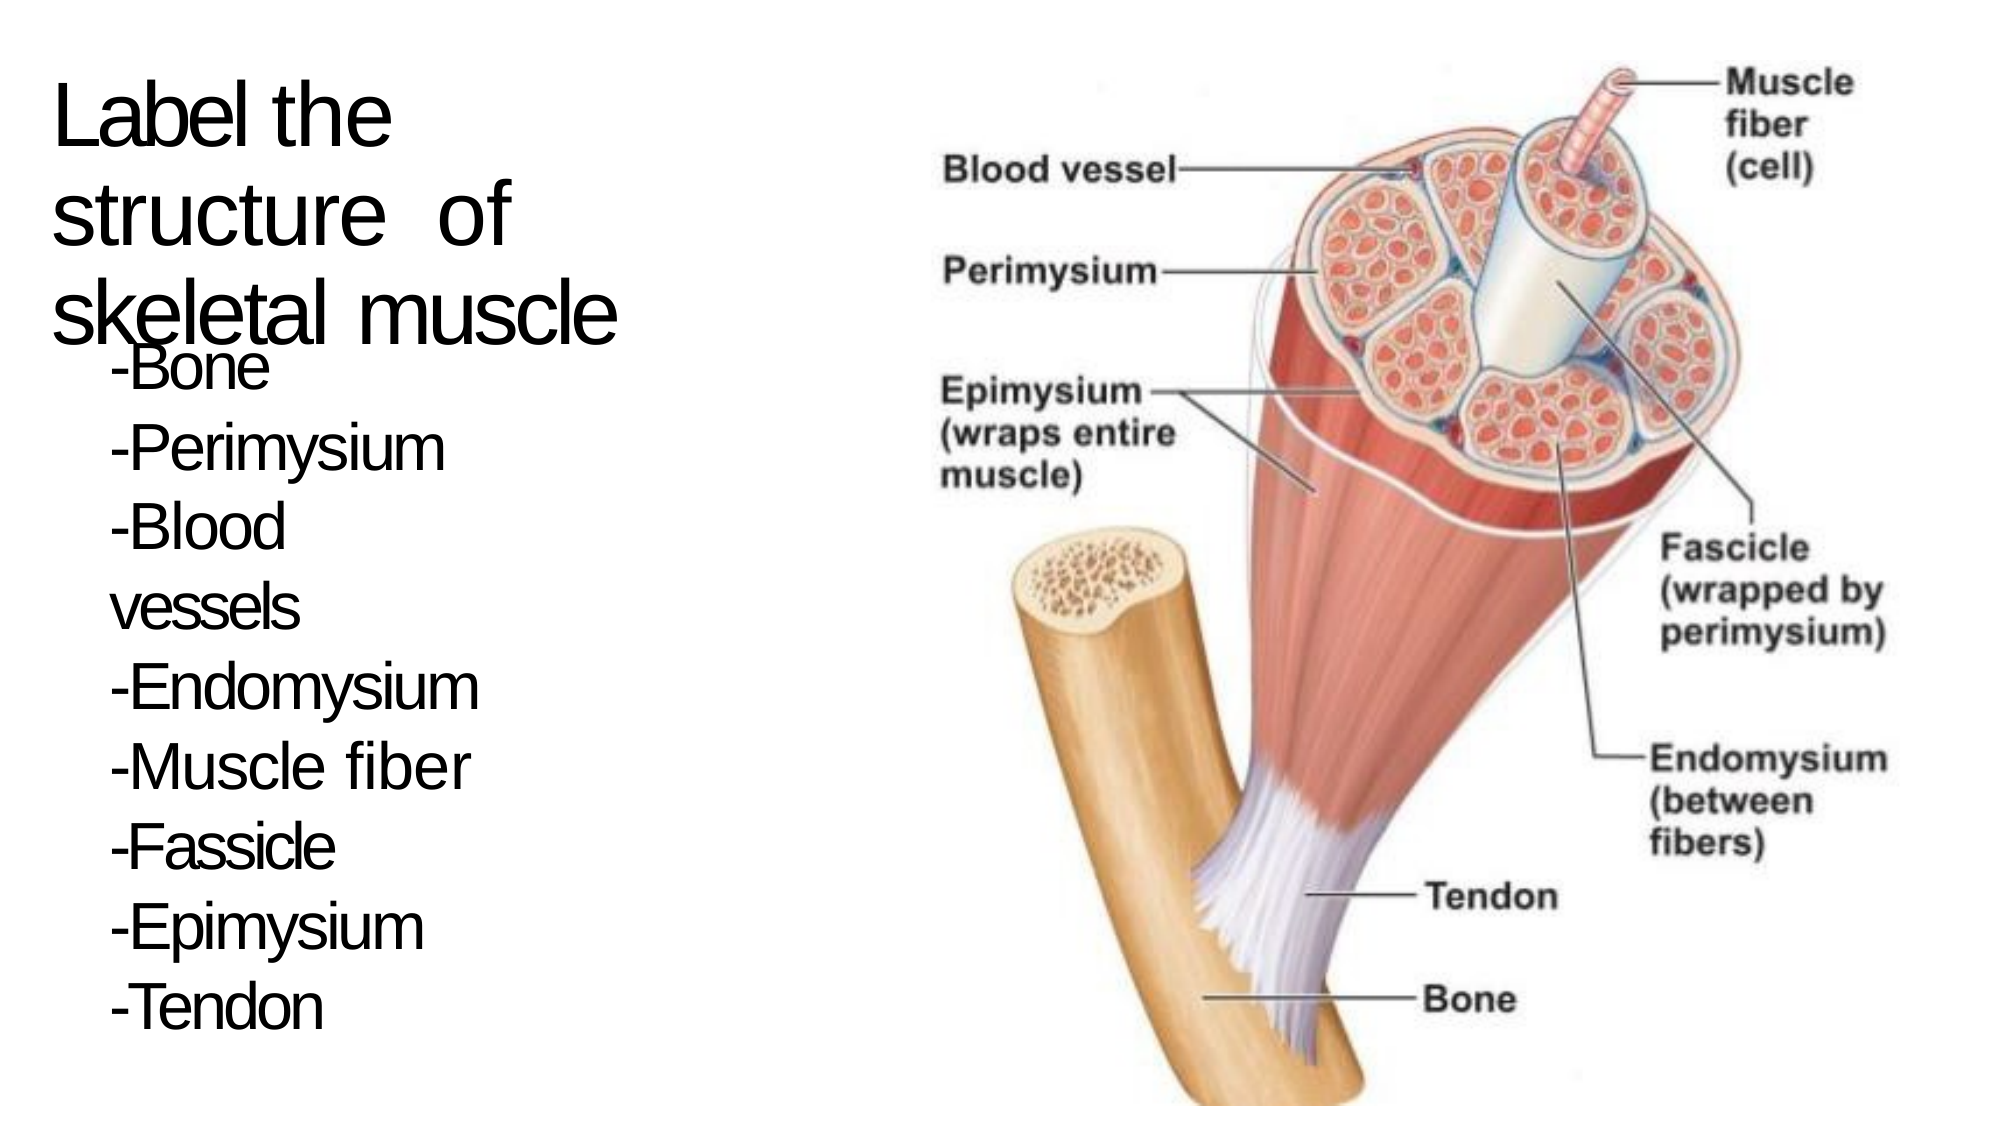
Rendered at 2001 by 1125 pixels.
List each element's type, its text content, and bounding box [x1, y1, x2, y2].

text_box [930, 60, 1900, 1106]
text_box -Bone -Perimysium -Blood vessels -Endomysium -Muscle fiber -Fassicle -Epimysium -Tendon [107, 321, 494, 1043]
title Label the structure of skeletal muscle [49, 51, 750, 363]
